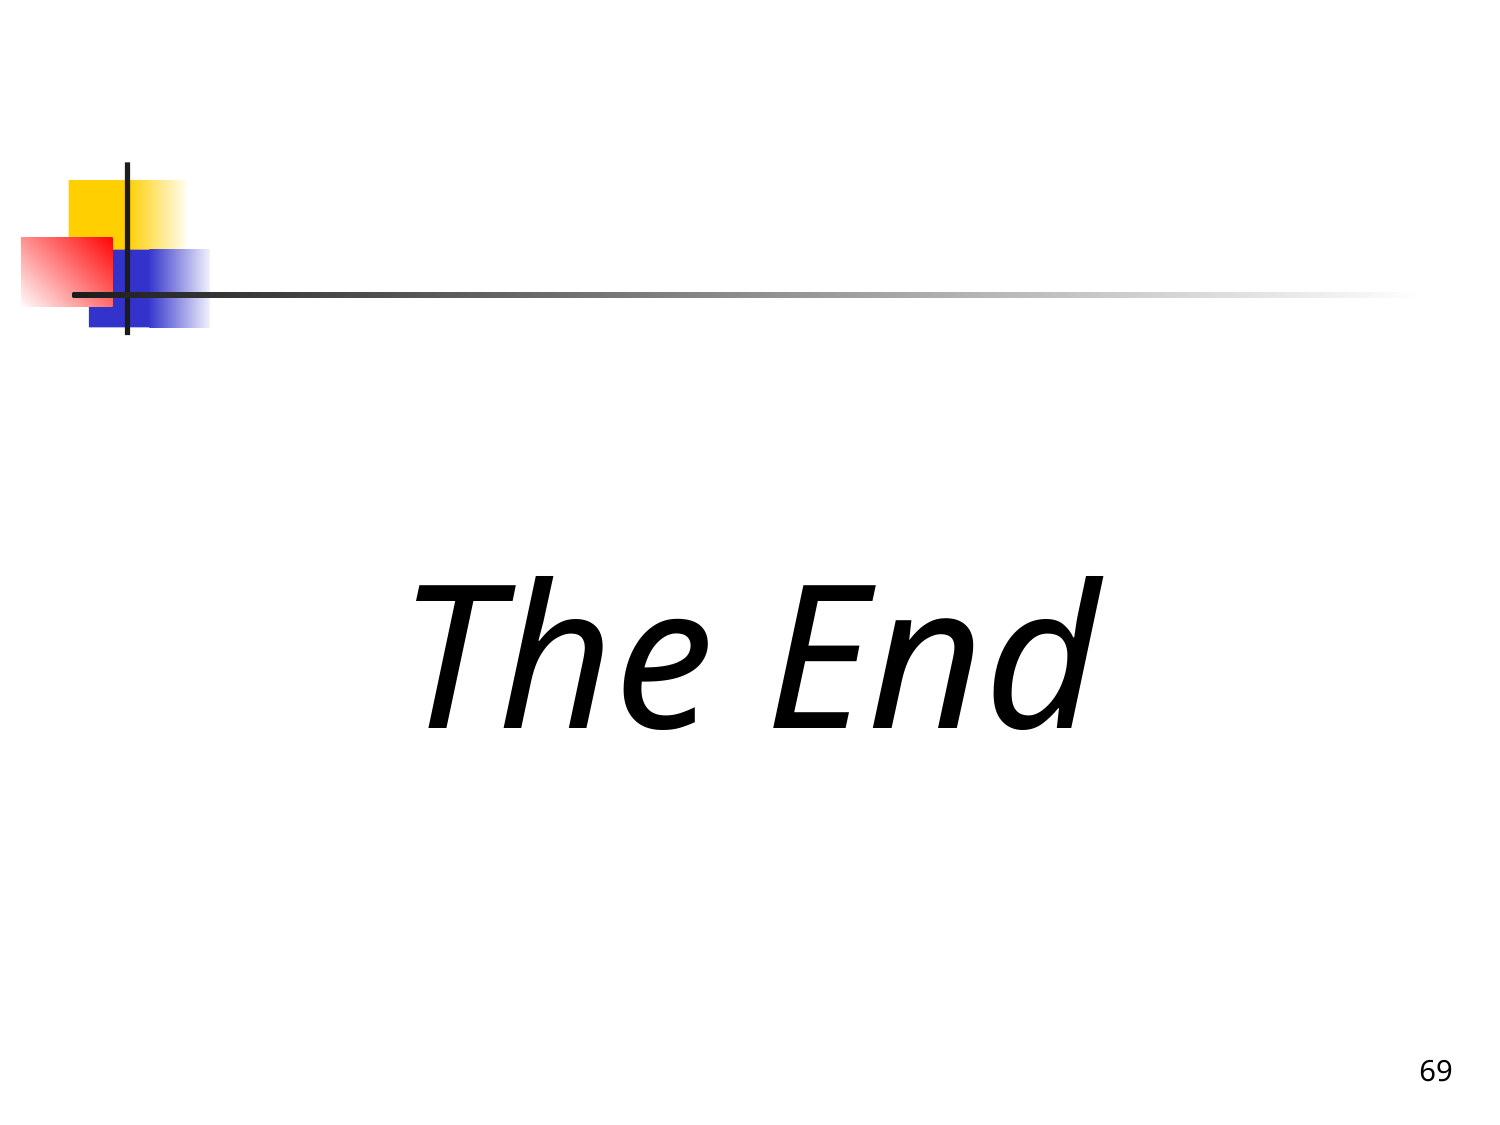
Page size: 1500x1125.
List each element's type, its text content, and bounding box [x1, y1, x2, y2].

slide_number 69 [1154, 1023, 1468, 1100]
list The End [29, 331, 1469, 1094]
